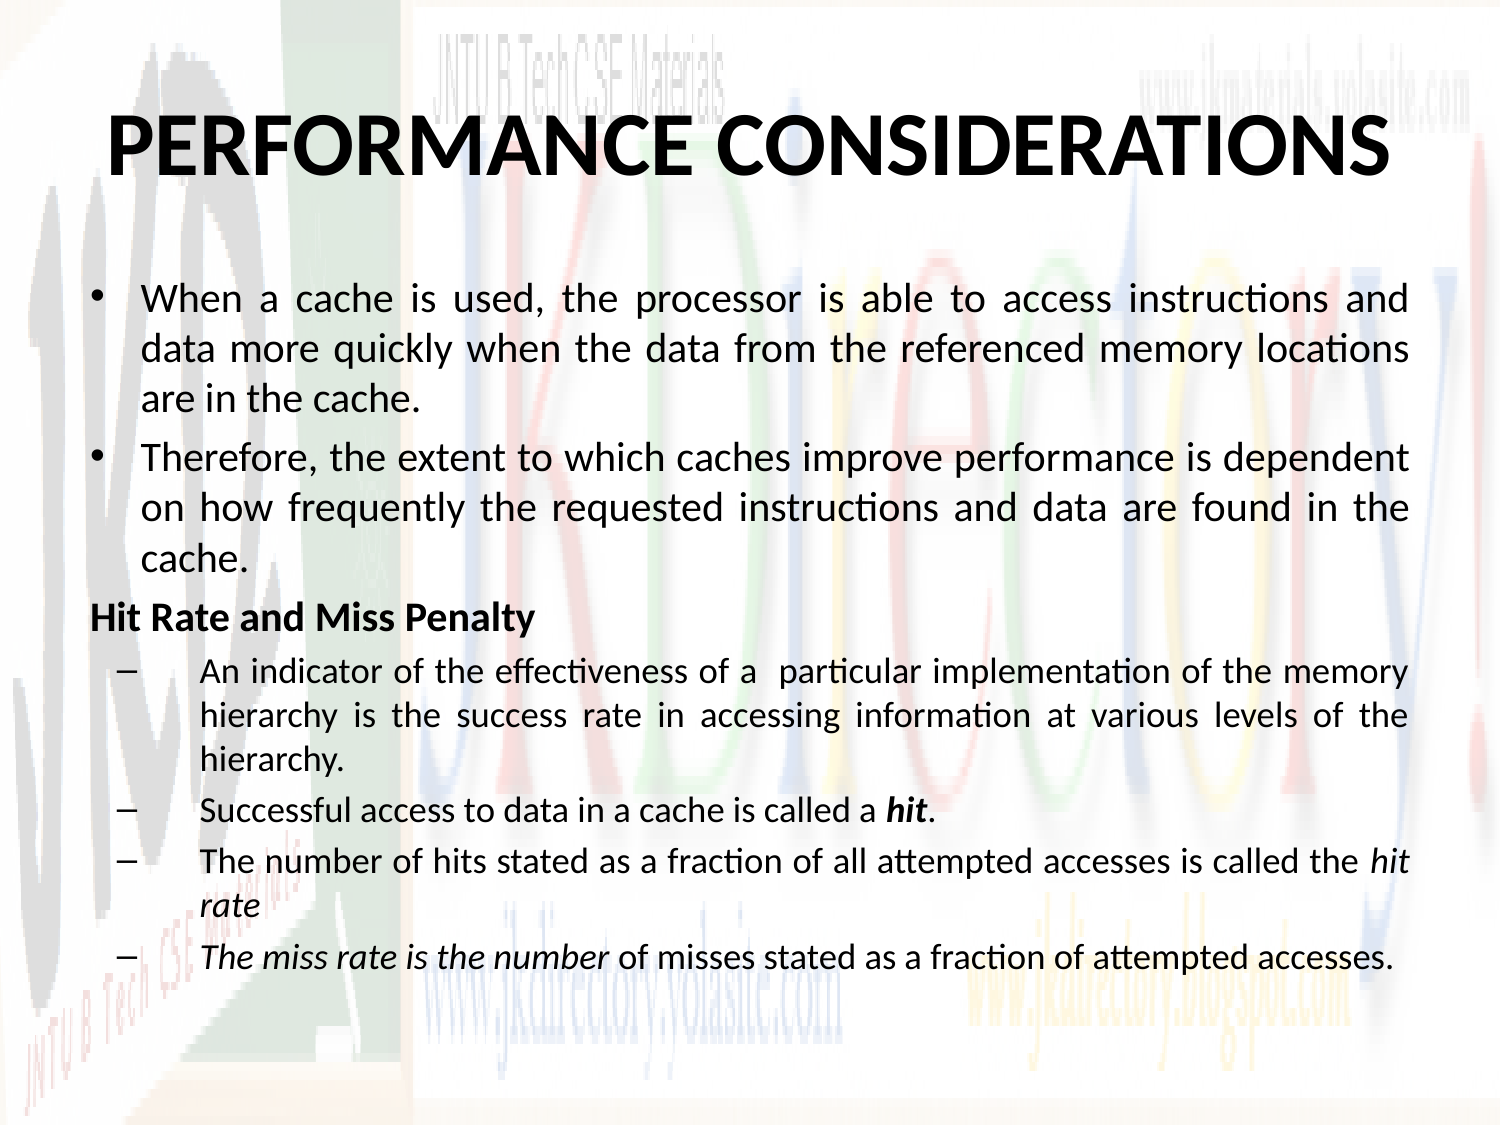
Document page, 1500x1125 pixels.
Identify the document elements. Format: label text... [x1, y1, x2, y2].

title PERFORMANCE CONSIDERATIONS [75, 45, 1425, 233]
list When a cache is used, the processor is able to access instructions and data more quickly when the data from the referenced memory locations are in the cache. Therefore, the extent to which caches improve performance is dependent on how frequently the requested instructions and data are found in the cache. Hit Rate and Miss Penalty An indicator of the effectiveness of a particular implementation of the memory hierarchy is the success rate in accessing information at various levels of the hierarchy. Successful access to data in a cache is called a hit. The number of hits stated as a fraction of all attempted accesses is called the hit rate The miss rate is the number of misses stated as a fraction of attempted accesses. [75, 262, 1425, 1005]
